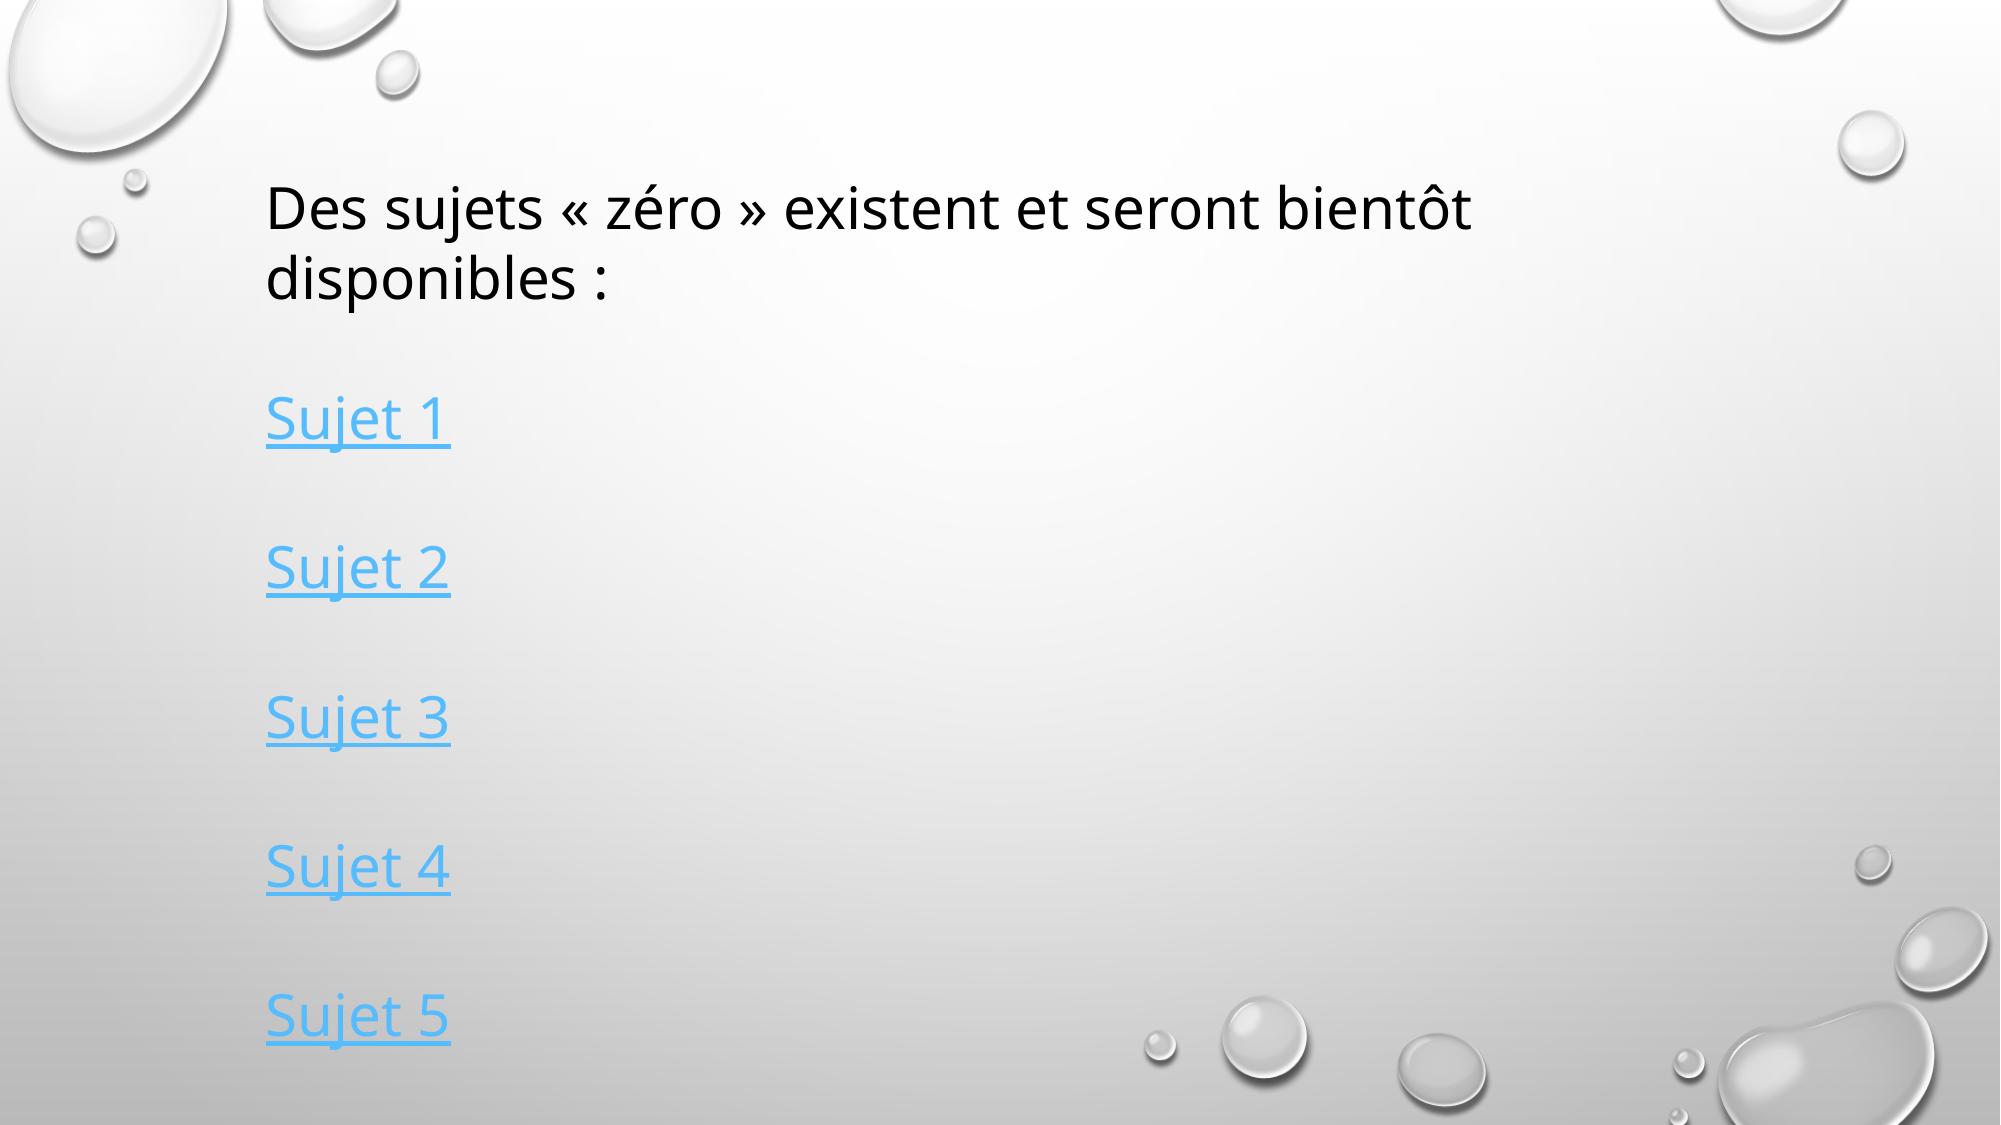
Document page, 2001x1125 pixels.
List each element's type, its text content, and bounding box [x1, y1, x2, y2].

text_box Des sujets « zéro » existent et seront bientôt disponibles : Sujet 1 Sujet 2 Sujet 3 Sujet 4 Sujet 5 [250, 164, 1836, 1065]
picture [0, 0, 2000, 1125]
